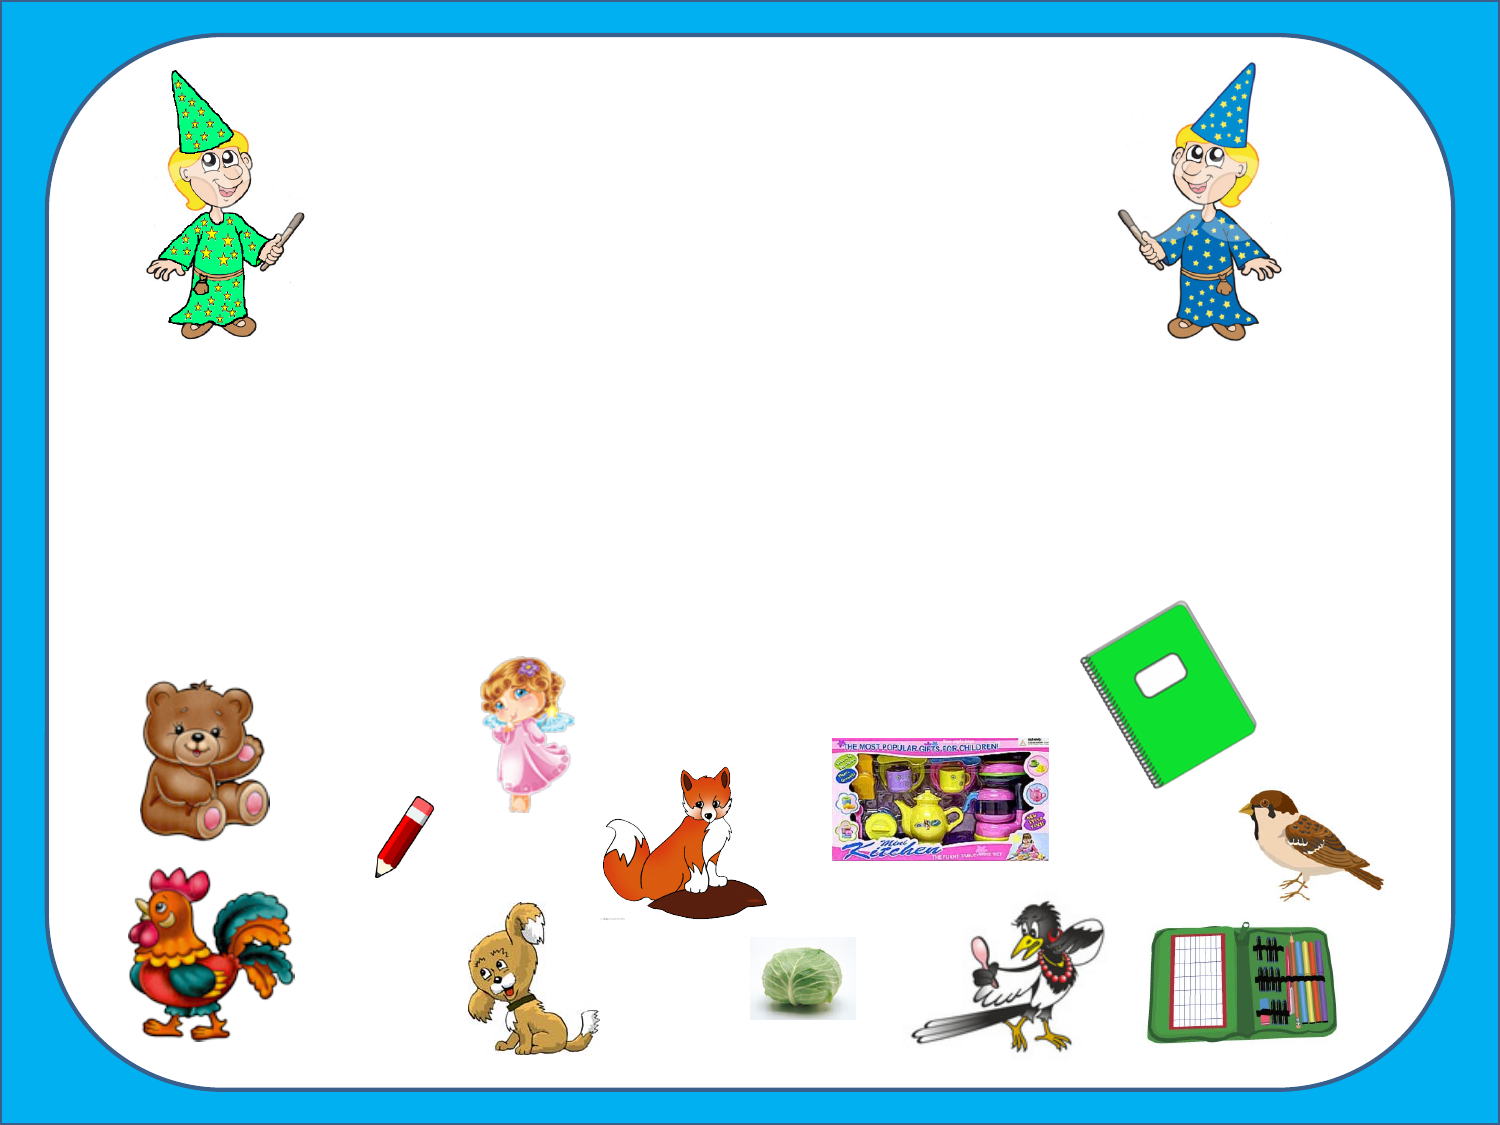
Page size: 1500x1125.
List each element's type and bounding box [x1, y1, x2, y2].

text_box [44, 32, 1456, 1092]
picture [140, 70, 308, 341]
picture [374, 796, 434, 878]
picture [128, 866, 295, 1042]
picture [831, 737, 1049, 861]
picture [480, 655, 575, 813]
picture [1079, 598, 1260, 790]
picture [1113, 58, 1290, 344]
text_box [0, 0, 1500, 1125]
picture [902, 866, 1114, 1087]
picture [468, 761, 774, 1055]
picture [1136, 773, 1393, 1049]
picture [749, 937, 856, 1020]
picture [140, 679, 270, 844]
